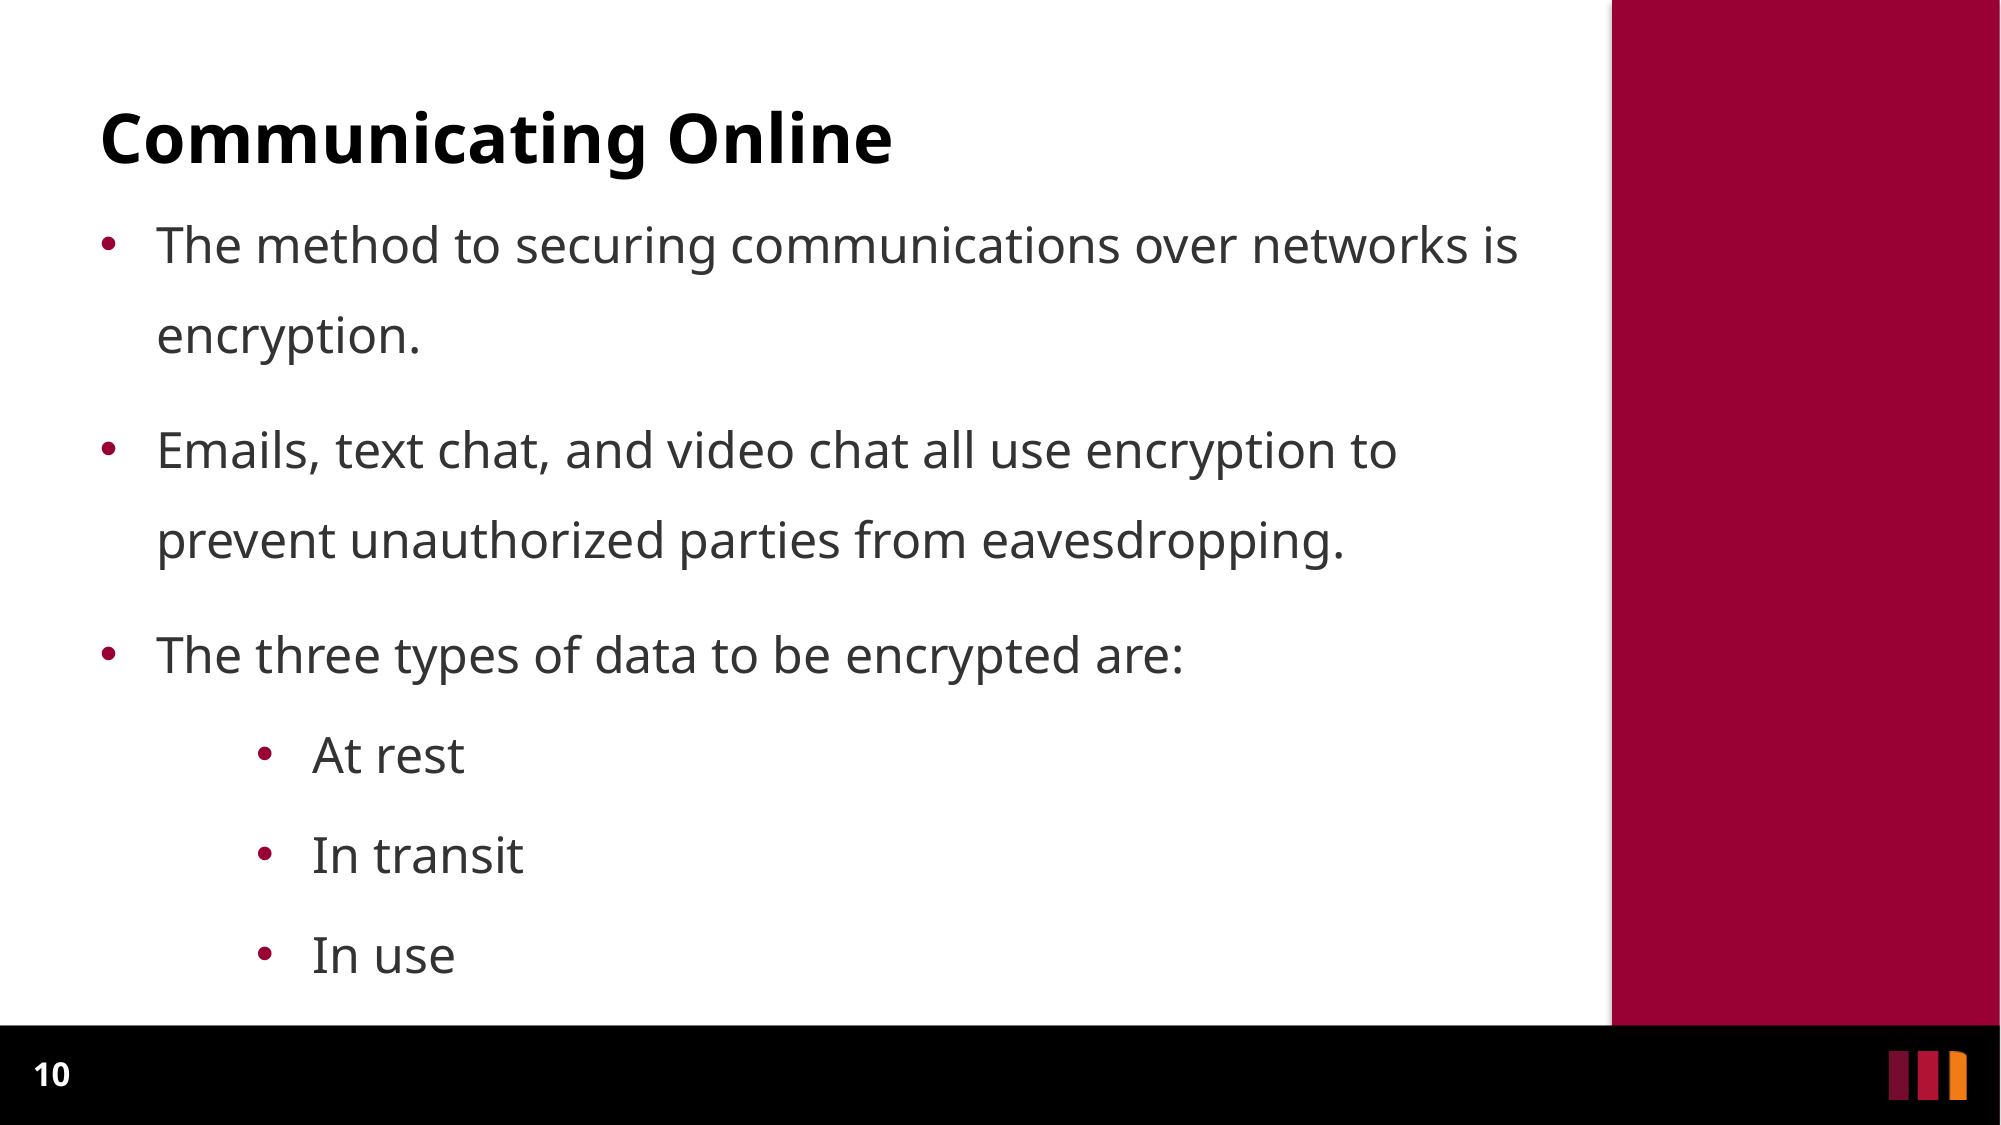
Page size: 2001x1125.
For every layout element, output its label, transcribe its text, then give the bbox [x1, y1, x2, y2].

slide_number 10 [32, 1045, 98, 1106]
title Communicating Online [99, 94, 1577, 213]
list The method to securing communications over networks is encryption. Emails, text chat, and video chat all use encryption to prevent unauthorized parties from eavesdropping. The three types of data to be encrypted are: At rest In transit In use [99, 183, 1570, 897]
